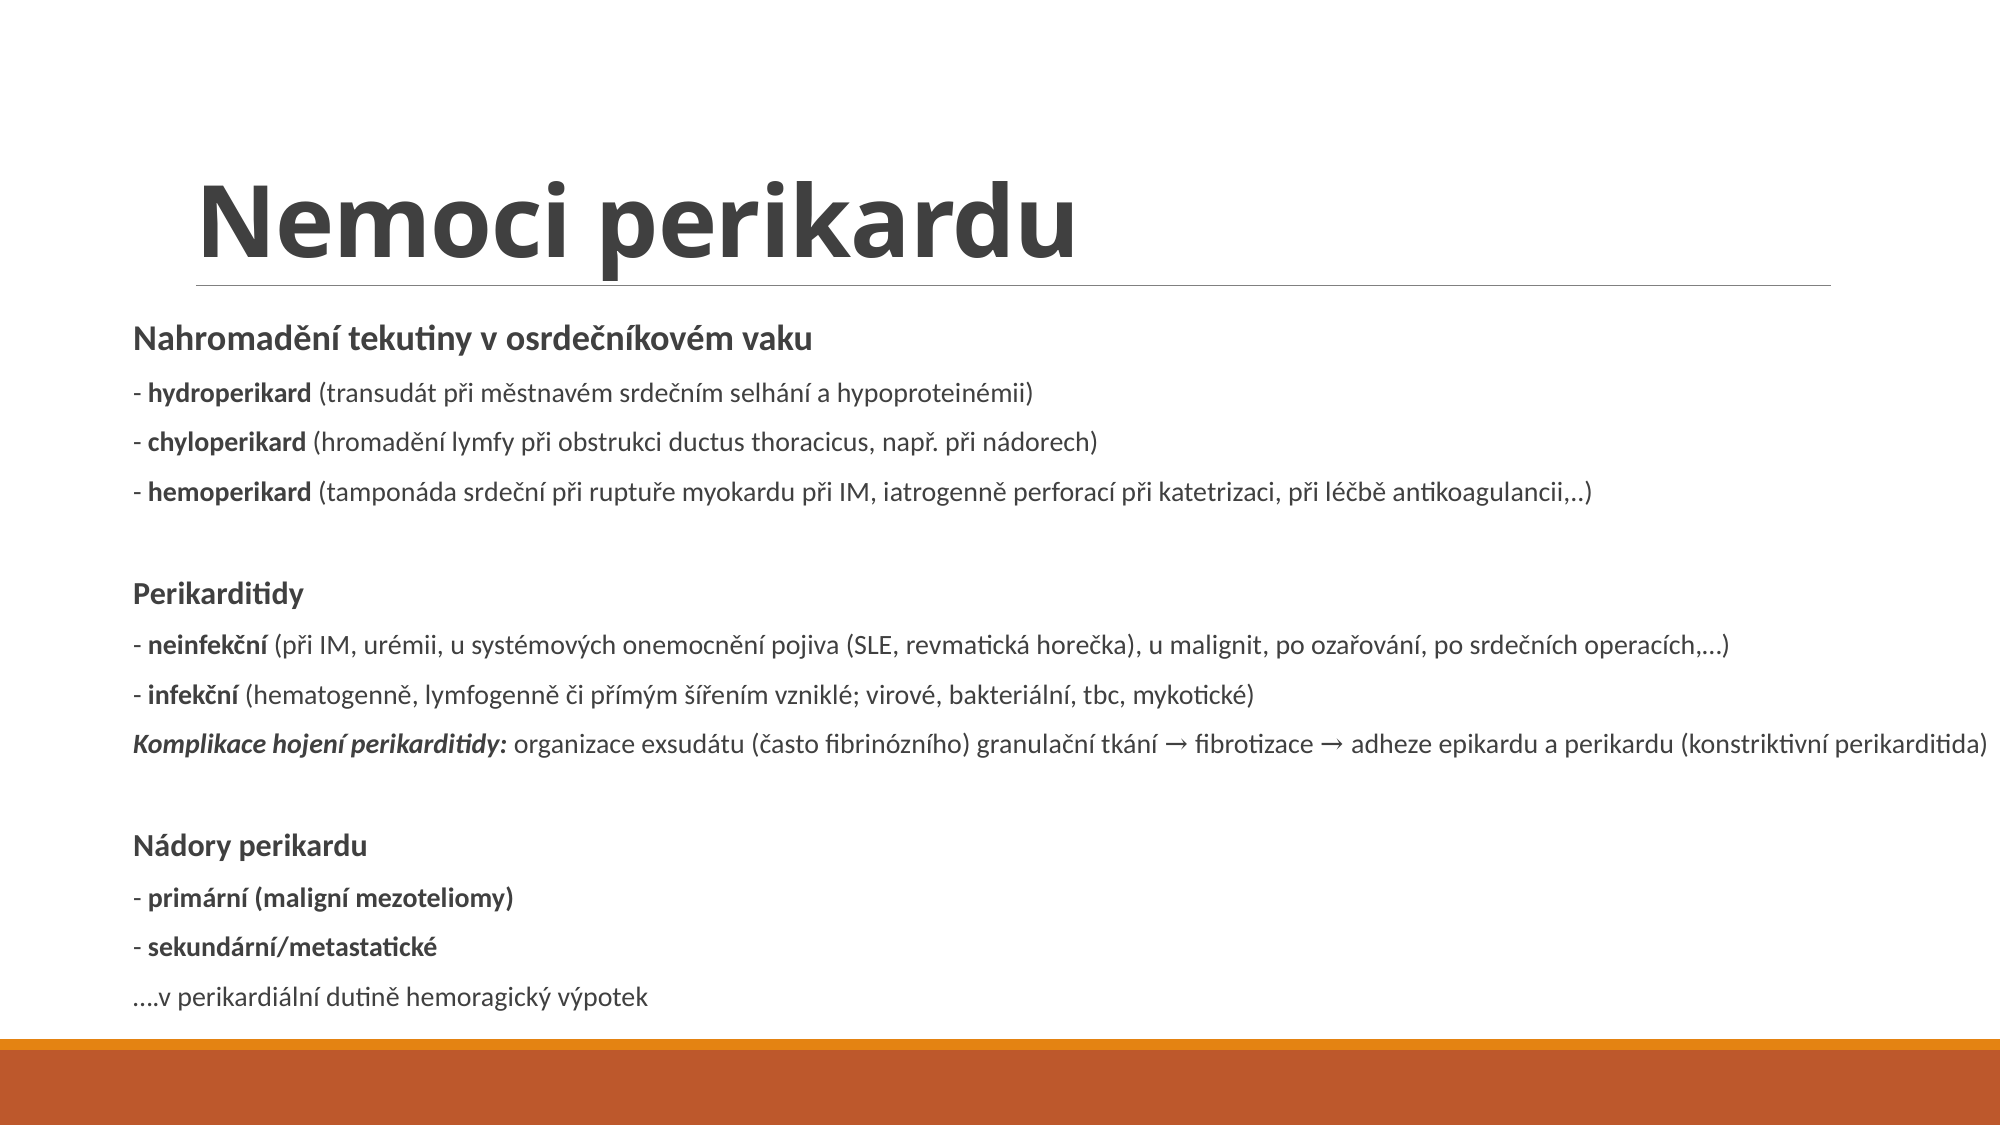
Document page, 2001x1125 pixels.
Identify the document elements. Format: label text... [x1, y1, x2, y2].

list Nahromadění tekutiny v osrdečníkovém vaku - hydroperikard (transudát při městnavém srdečním selhání a hypoproteinémii) - chyloperikard (hromadění lymfy při obstrukci ductus thoracicus, např. při nádorech) - hemoperikard (tamponáda srdeční při ruptuře myokardu při IM, iatrogenně perforací při katetrizaci, při léčbě antikoagulancii,..) Perikarditidy - neinfekční (při IM, urémii, u systémových onemocnění pojiva (SLE, revmatická horečka), u malignit, po ozařování, po srdečních operacích,…) - infekční (hematogenně, lymfogenně či přímým šířením vzniklé; virové, bakteriální, tbc, mykotické) Komplikace hojení perikarditidy: organizace exsudátu (často fibrinózního) granulační tkání → fibrotizace → adheze epikardu a perikardu (konstriktivní perikarditida) Nádory perikardu - primární (maligní mezoteliomy) - sekundární/metastatické ….v perikardiální dutině hemoragický výpotek [116, 311, 2000, 1060]
title Nemoci perikardu [180, 47, 1830, 285]
